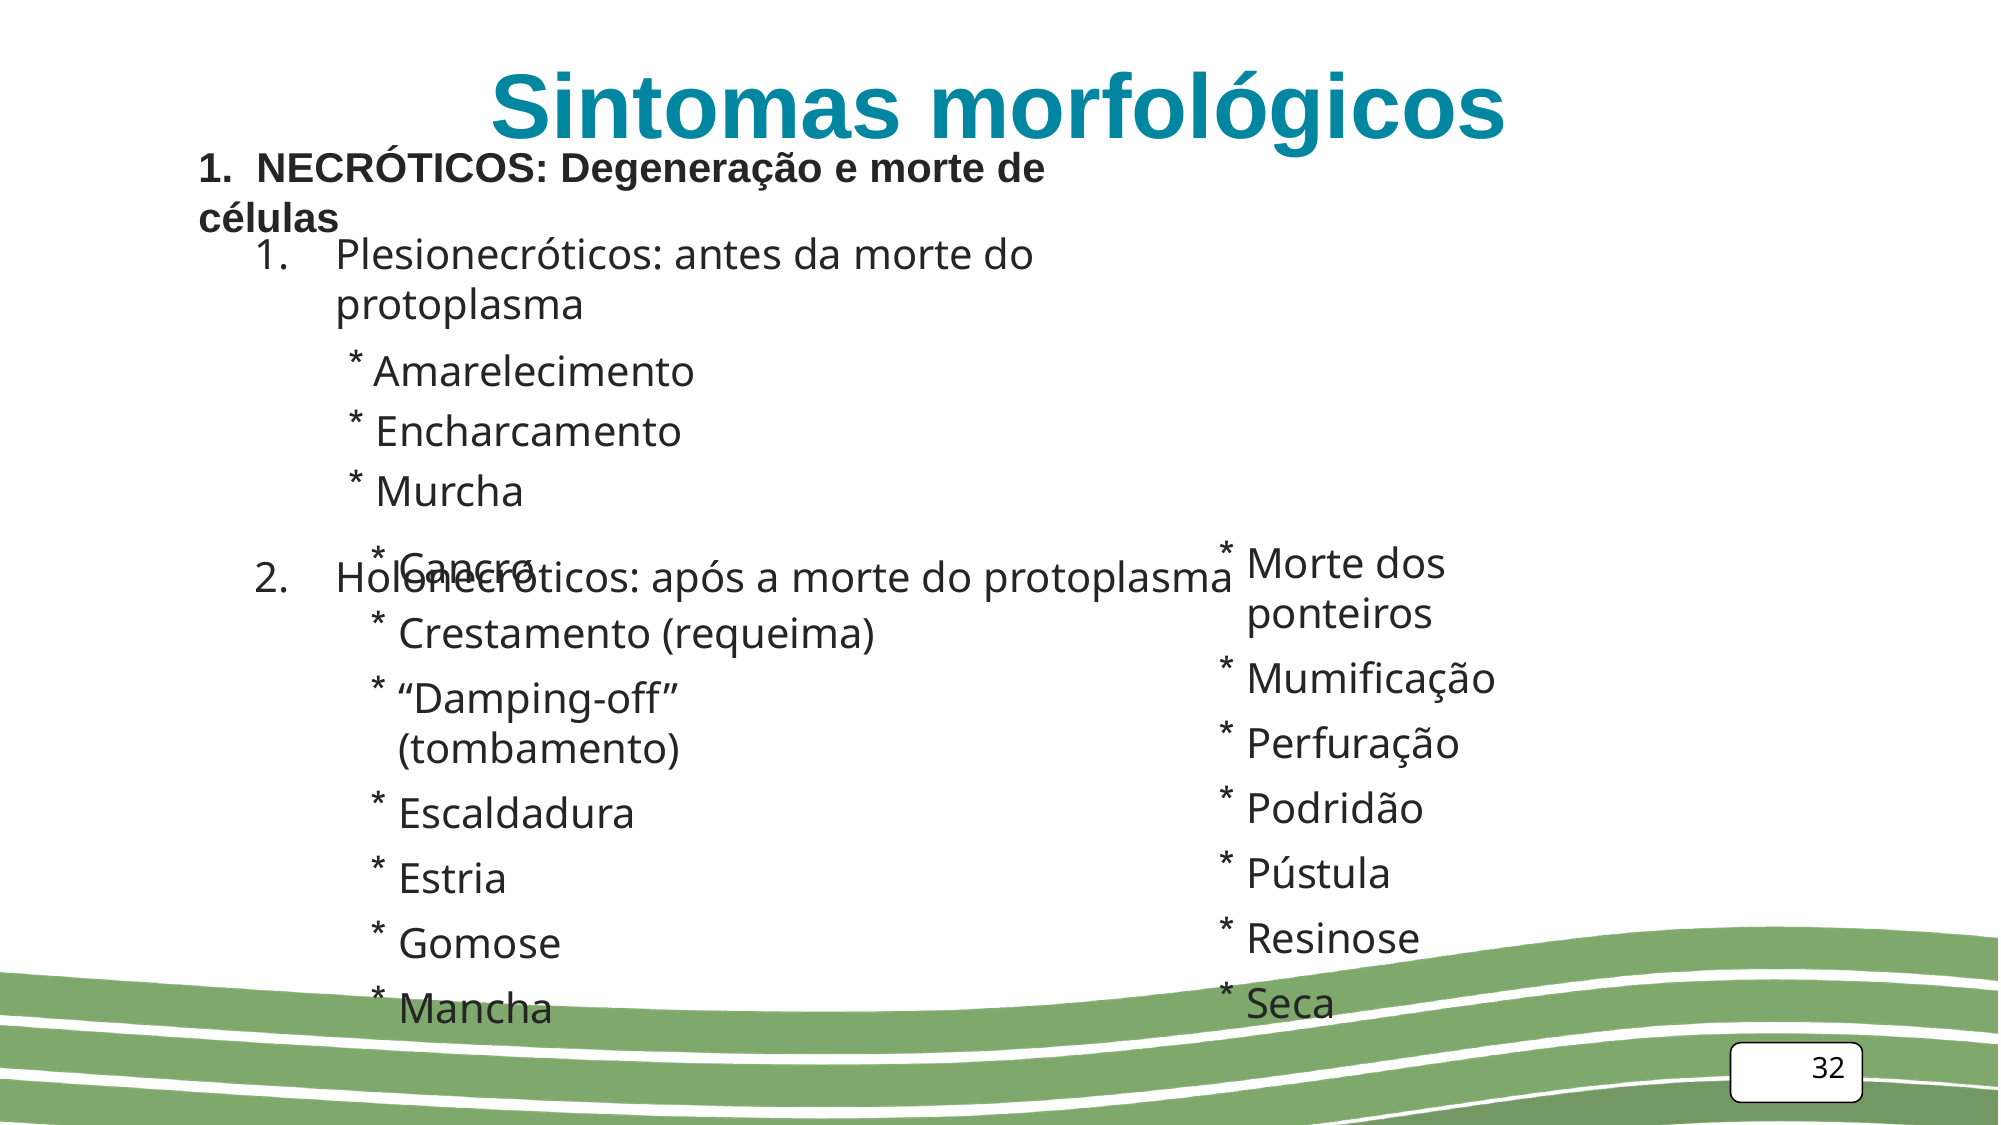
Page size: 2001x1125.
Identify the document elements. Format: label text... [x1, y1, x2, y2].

picture [0, 926, 1998, 1125]
title Sintomas morfológicos [488, 44, 1512, 235]
text_box Cancro Crestamento (requeima) “Damping-off” (tombamento) Escaldadura Estria Gomose Mancha [368, 524, 925, 1032]
text_box Plesionecróticos: antes da morte do protoplasma Amarelecimento Encharcamento Murcha Holonecróticos: após a morte do protoplasma [252, 207, 1241, 602]
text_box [1729, 1041, 1864, 1104]
text_box 1. NECRÓTICOS: Degeneração e morte de células [196, 139, 488, 242]
text_box Morte dos ponteiros Mumificação Perfuração Podridão Pústula Resinose Seca [1216, 519, 1617, 1028]
